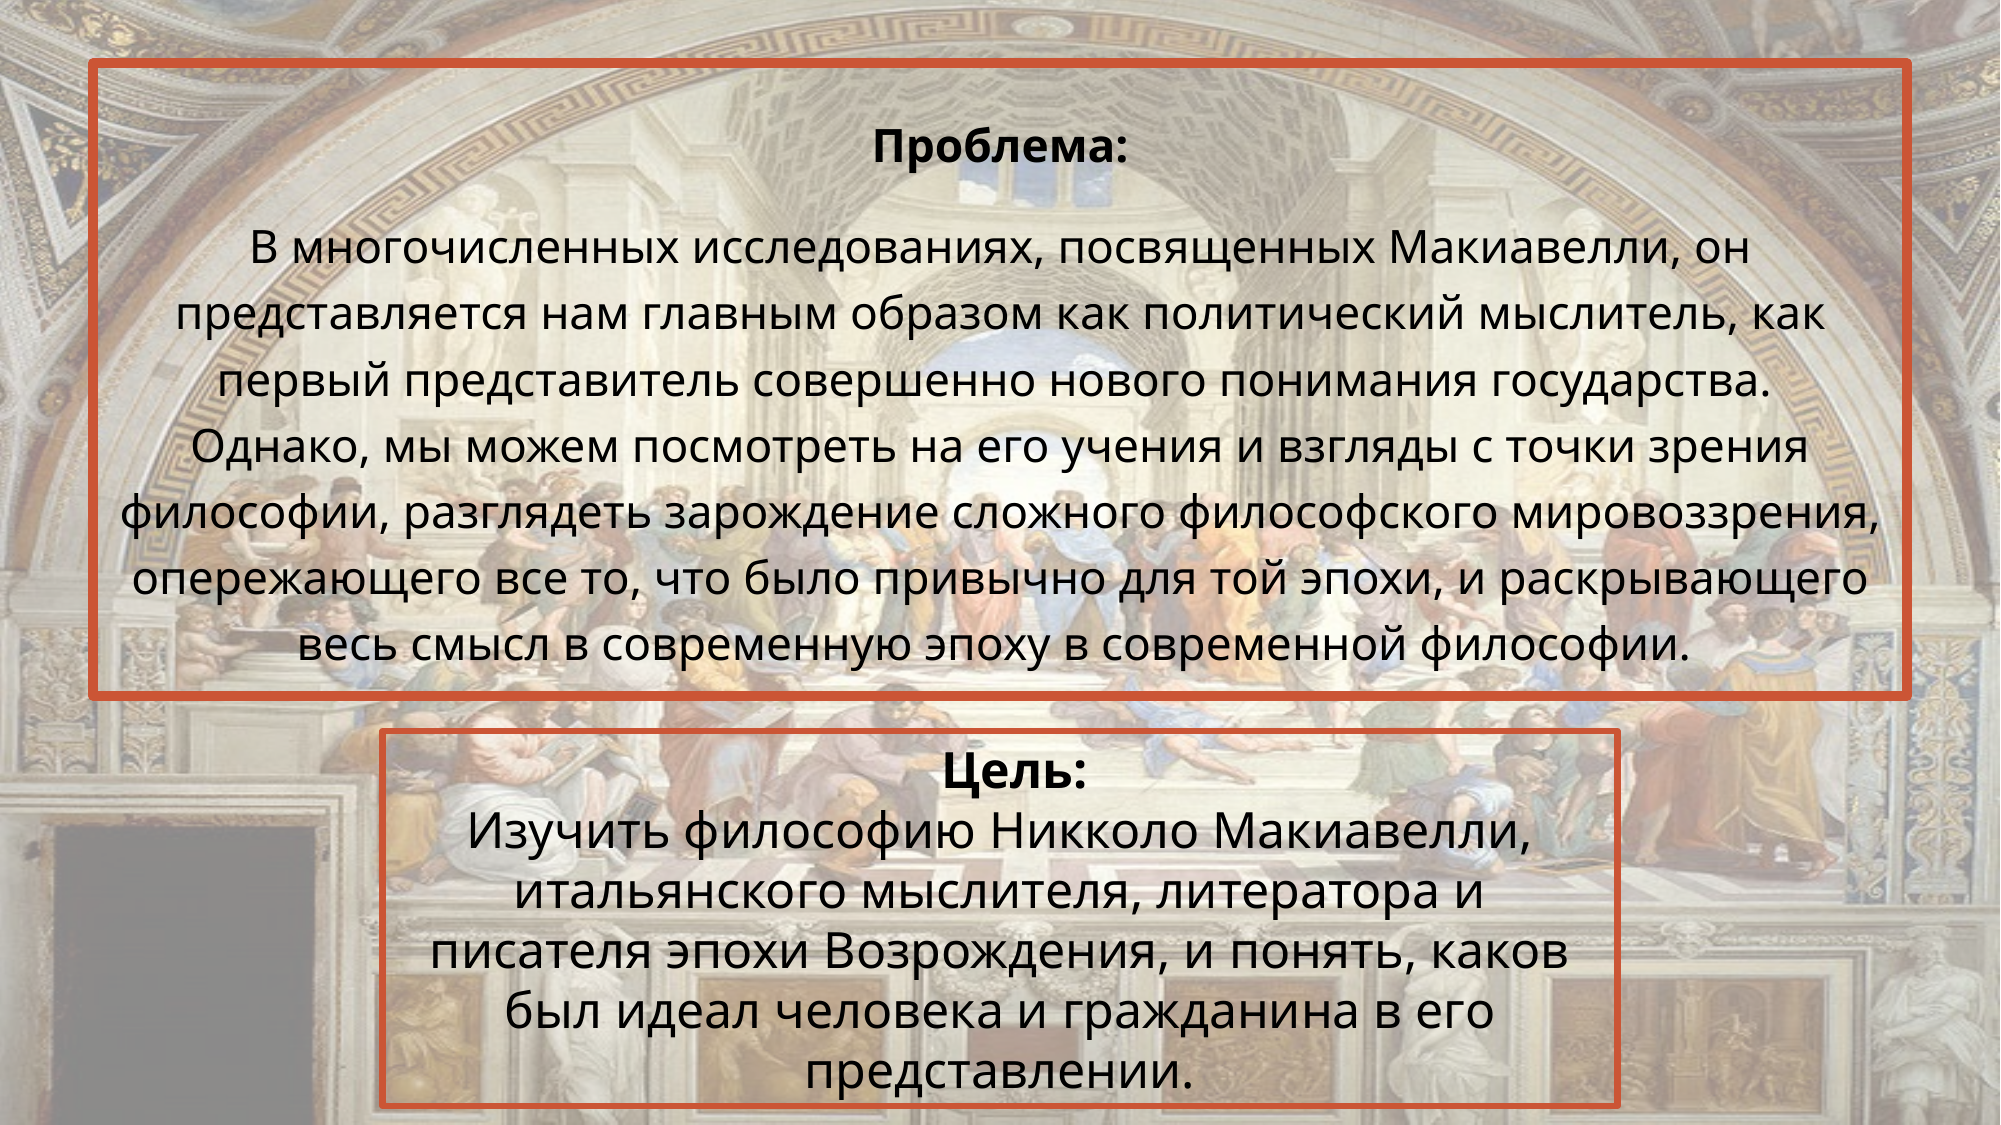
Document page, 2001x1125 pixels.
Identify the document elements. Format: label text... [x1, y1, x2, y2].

text_box Цель: Изучить философию Никколо Макиавелли, итальянского мыслителя, литератора и писателя эпохи Возрождения, и понять, каков был идеал человека и гражданина в его представлении. [382, 731, 1618, 1106]
list Проблема: В многочисленных исследованиях, посвященных Макиавелли, он представляется нам главным образом как политический мыслитель, как первый представитель совершенно нового понимания государства. Однако, мы можем посмотреть на его учения и взгляды с точки зрения философии, разглядеть зарождение сложного философского мировоззрения, опережающего все то, что было привычно для той эпохи, и раскрывающего весь смысл в современную эпоху в современной философии. [92, 63, 1908, 697]
